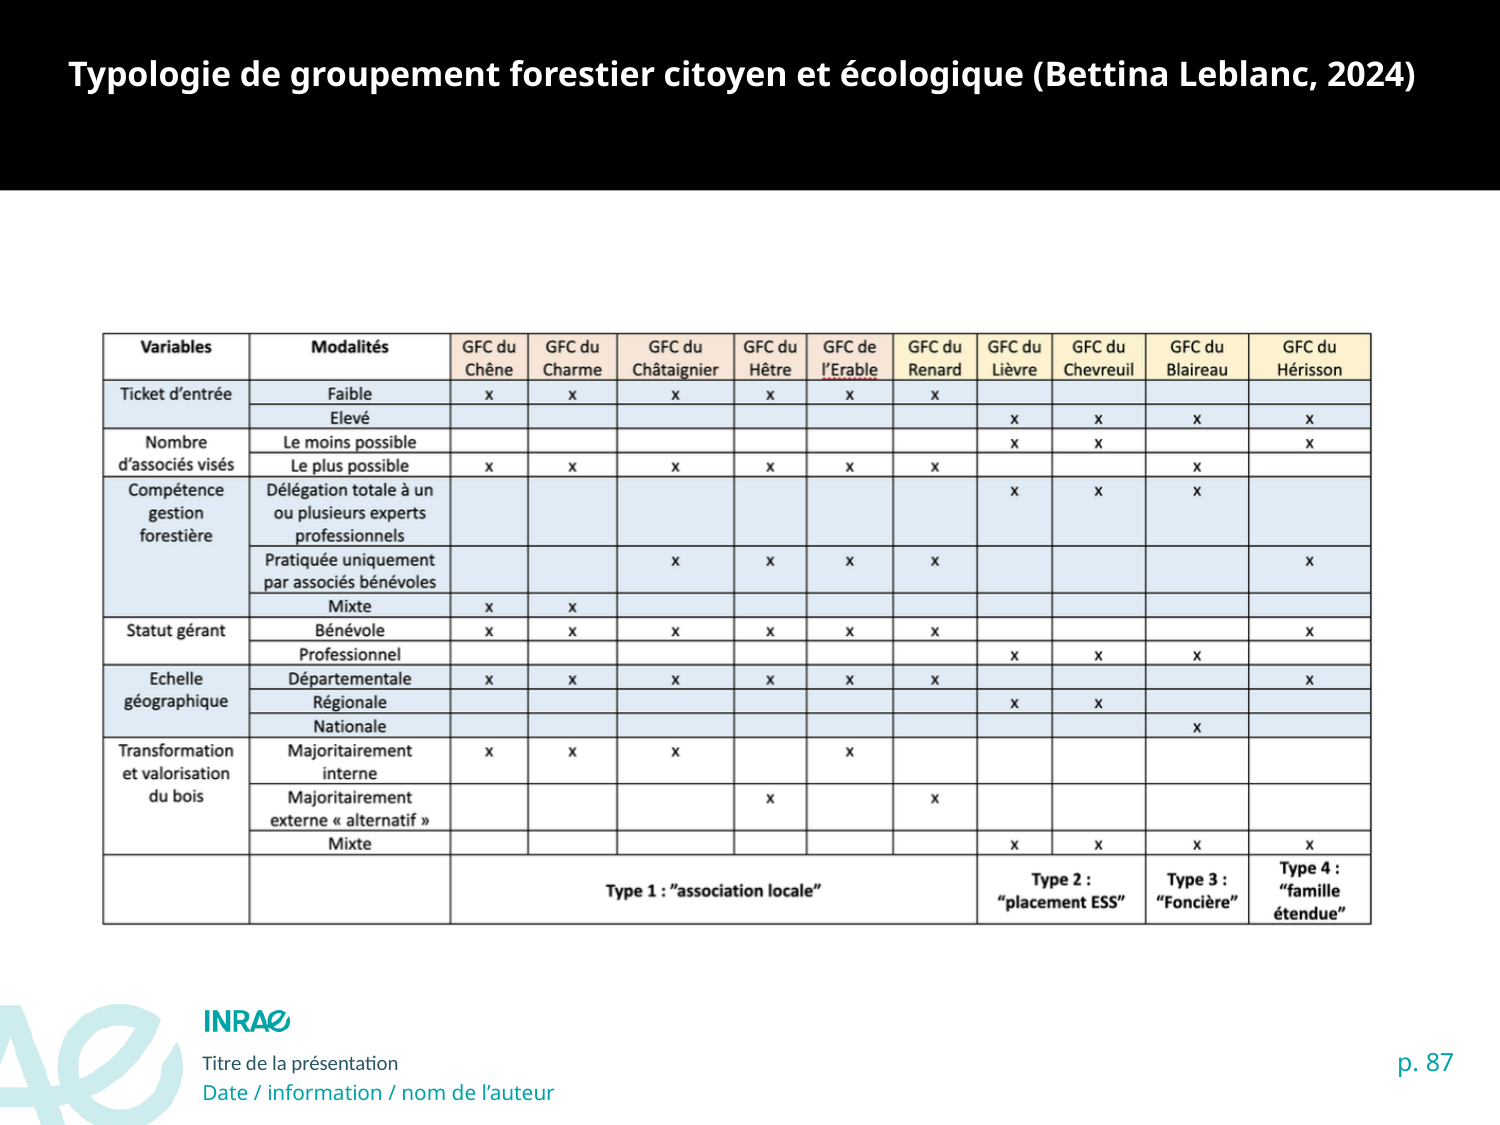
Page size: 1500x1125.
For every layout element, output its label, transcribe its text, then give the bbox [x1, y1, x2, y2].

picture [82, 320, 1389, 941]
picture [0, 996, 329, 1125]
title Typologie de groupement forestier citoyen et écologique (Bettina Leblanc, 2024) [53, 42, 1451, 146]
